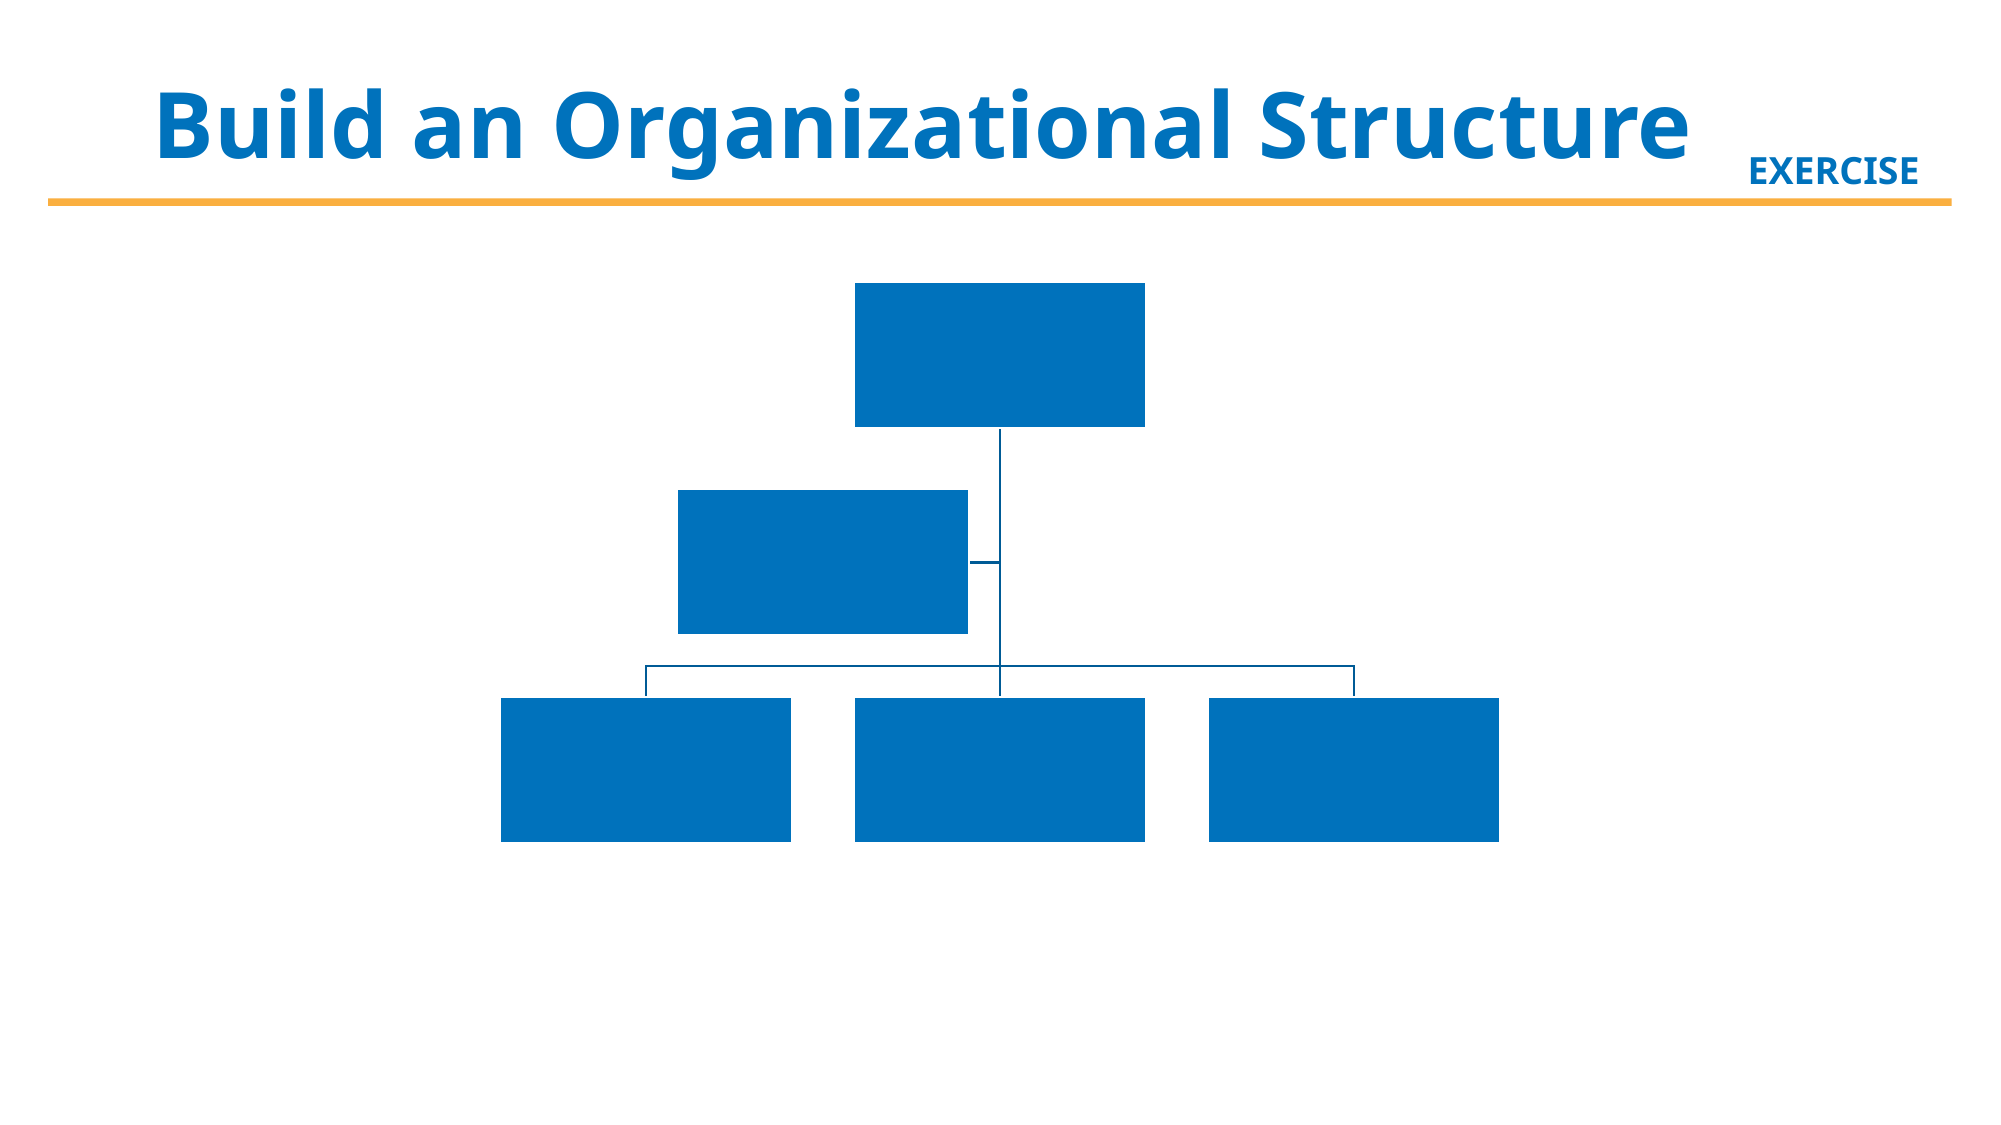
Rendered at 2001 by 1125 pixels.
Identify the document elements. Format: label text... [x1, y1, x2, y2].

title Build an Organizational Structure [137, 59, 1863, 199]
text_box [499, 229, 1500, 896]
